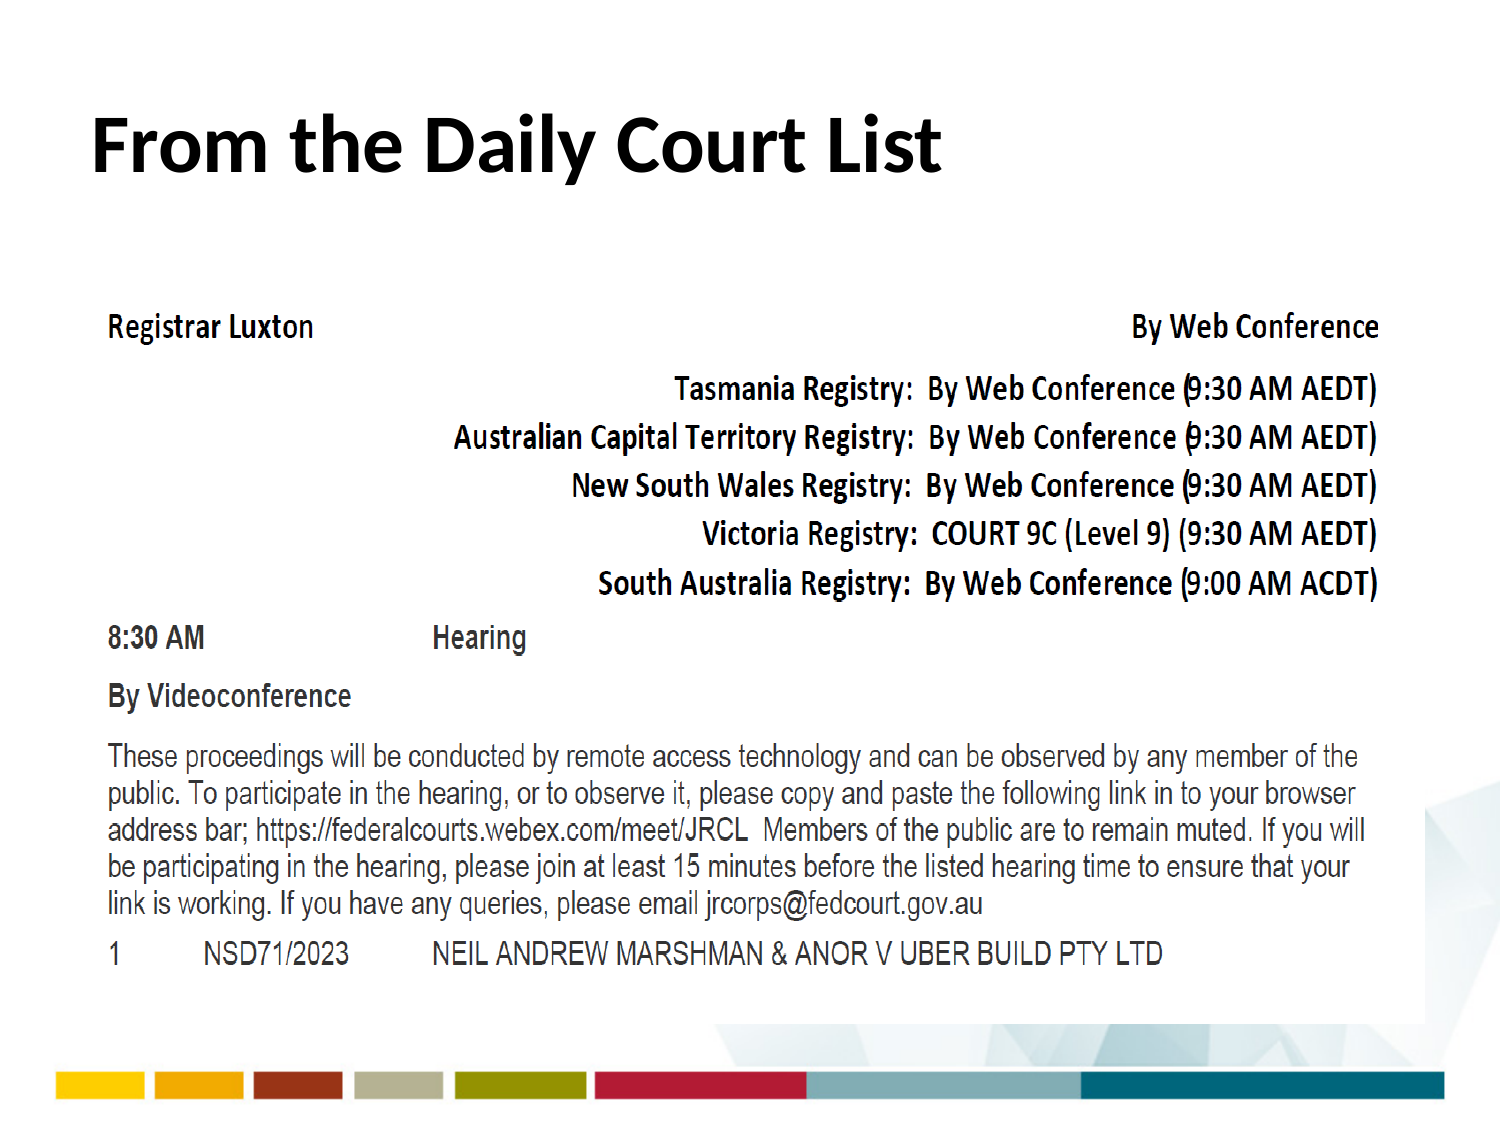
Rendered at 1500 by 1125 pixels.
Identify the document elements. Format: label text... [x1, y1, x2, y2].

title From the Daily Court List [76, 45, 1425, 233]
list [74, 302, 1426, 1024]
picture [0, 0, 1500, 1125]
